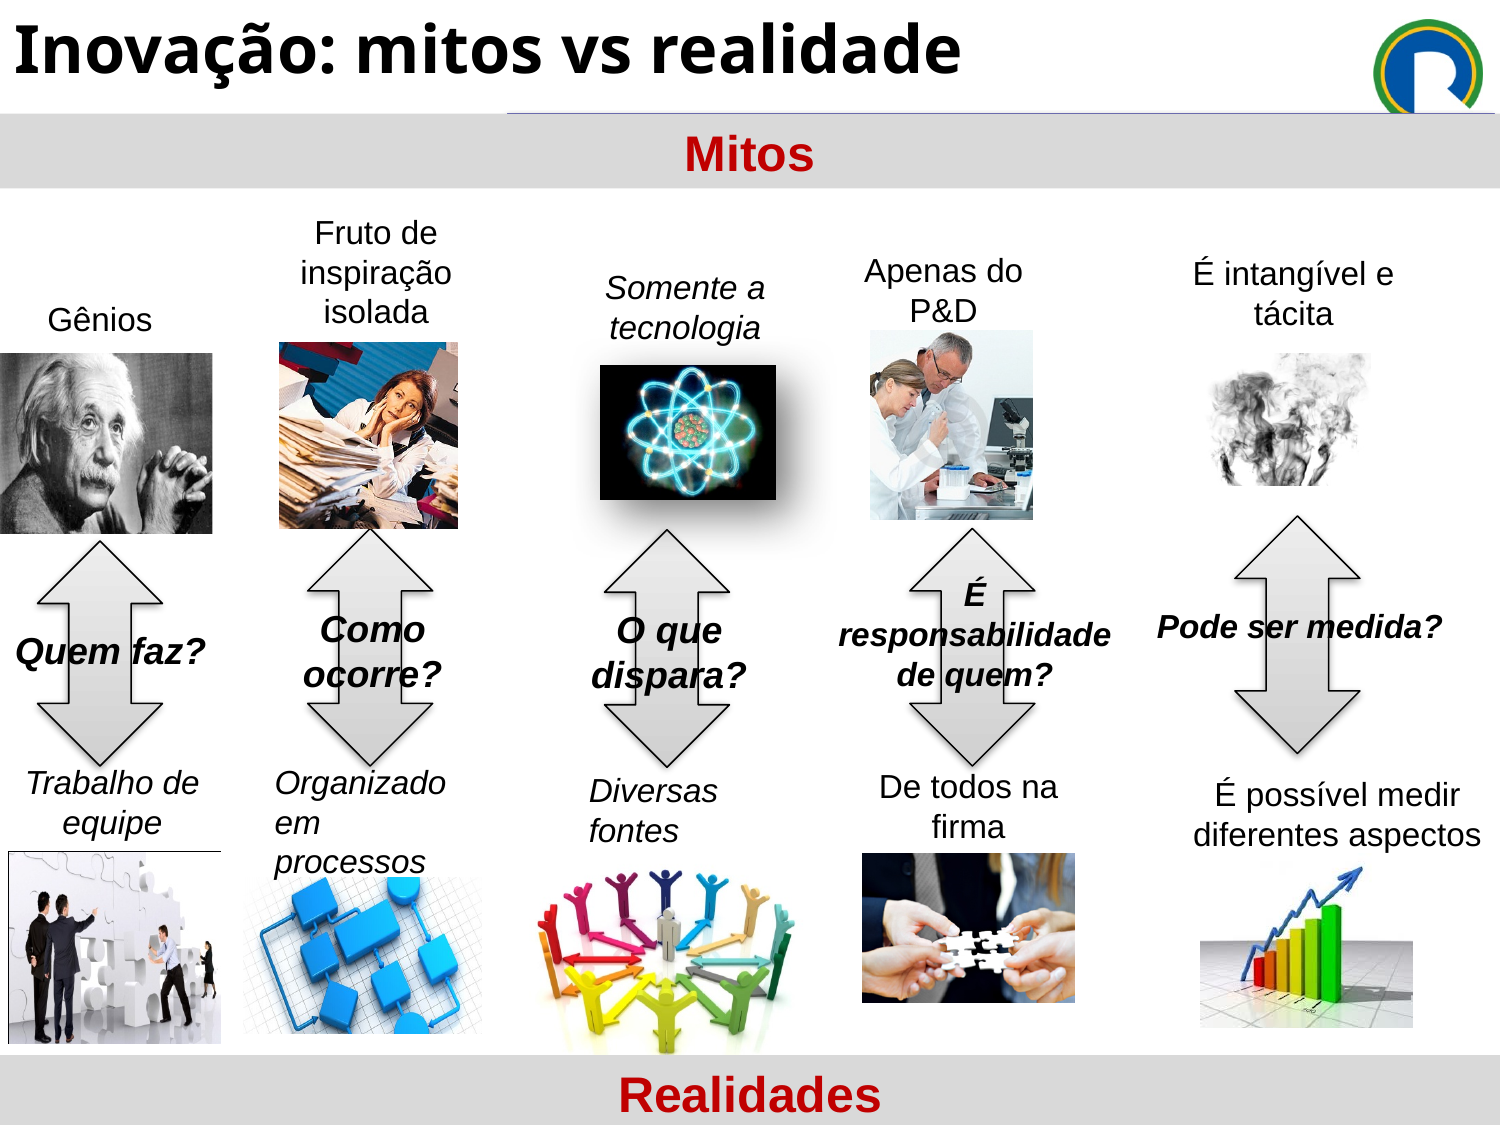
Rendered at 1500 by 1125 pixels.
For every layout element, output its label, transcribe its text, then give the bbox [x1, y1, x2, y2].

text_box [1174, 765, 1500, 1028]
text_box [547, 258, 823, 501]
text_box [0, 753, 226, 1044]
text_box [849, 757, 1088, 1003]
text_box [812, 528, 1138, 767]
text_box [243, 753, 486, 1035]
picture [1373, 95, 1483, 113]
text_box Realidades [0, 1055, 1500, 1125]
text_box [824, 241, 1063, 521]
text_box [1174, 244, 1413, 486]
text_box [543, 529, 795, 760]
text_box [0, 290, 213, 534]
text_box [257, 203, 496, 529]
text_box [0, 540, 226, 753]
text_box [1137, 515, 1463, 754]
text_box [529, 761, 826, 1061]
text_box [247, 528, 498, 767]
text_box Inovação: mitos vs realidade [0, 0, 1500, 95]
text_box Mitos [0, 113, 1500, 189]
